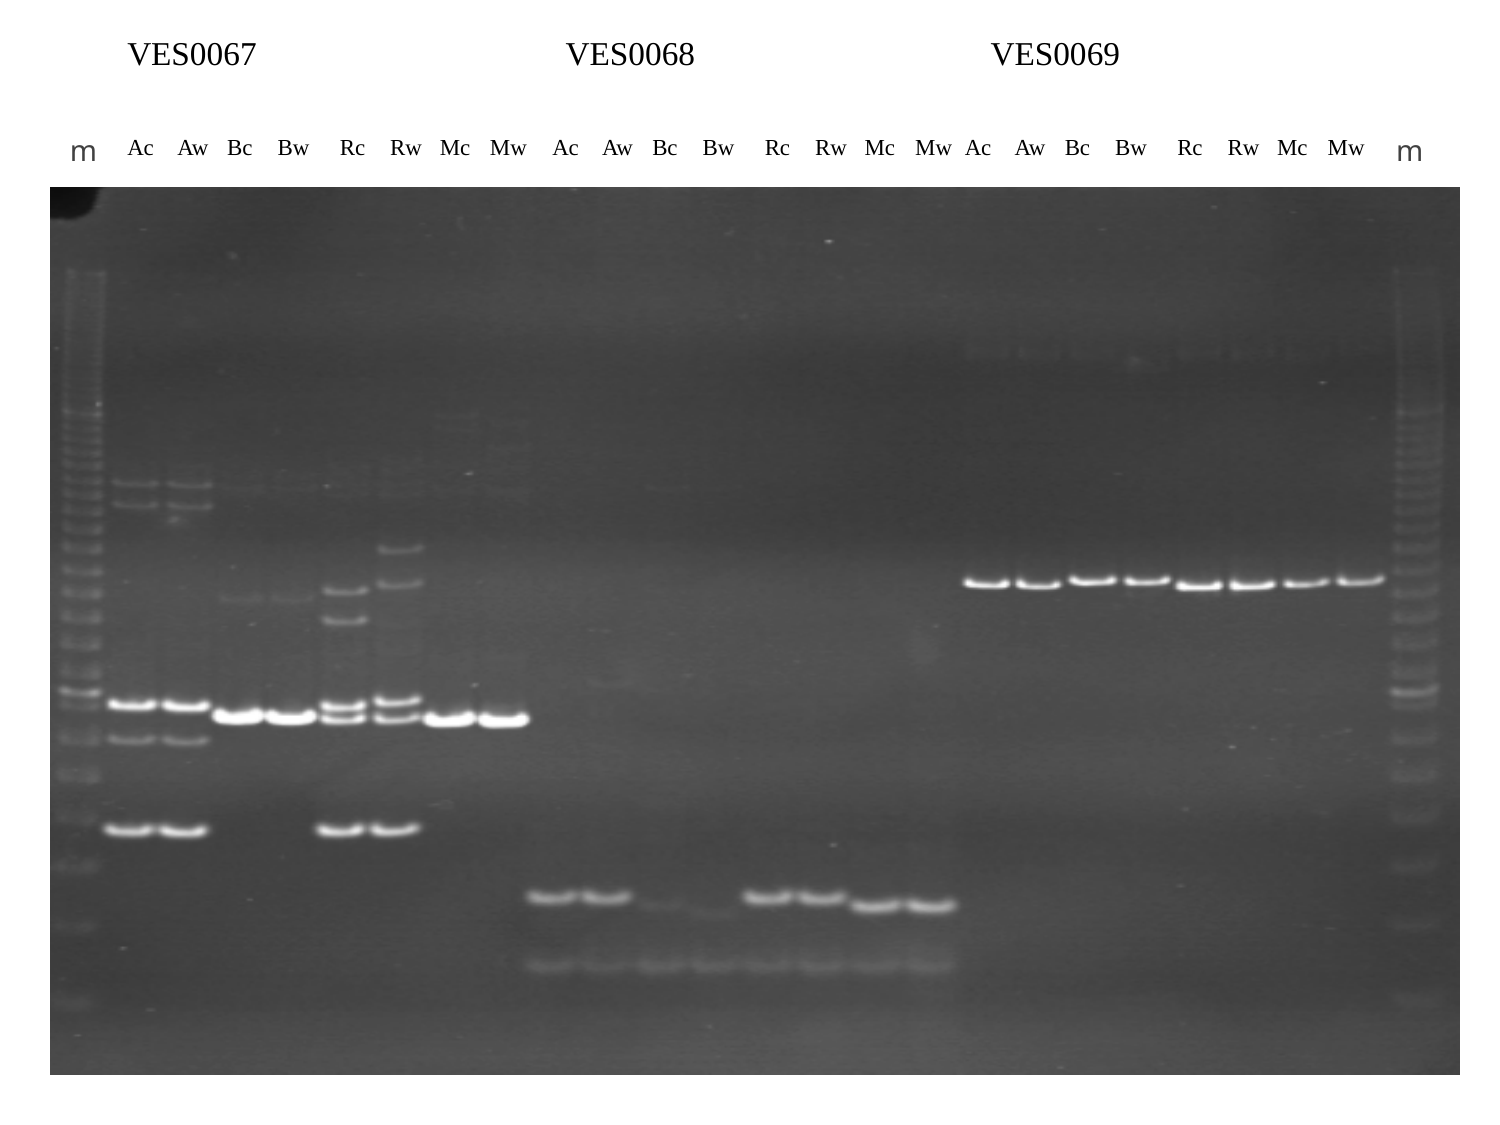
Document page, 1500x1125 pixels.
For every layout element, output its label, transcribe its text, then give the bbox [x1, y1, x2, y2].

text_box Bw [687, 125, 750, 168]
text_box Rw [800, 125, 849, 168]
text_box m [1381, 124, 1439, 175]
text_box Bc [212, 125, 262, 168]
text_box Mc [424, 125, 475, 168]
text_box Mw [900, 125, 949, 168]
text_box Mw [1312, 125, 1380, 168]
text_box Rc [324, 125, 375, 168]
text_box m [55, 124, 100, 175]
text_box Mc [1262, 125, 1312, 168]
text_box Aw [999, 125, 1049, 168]
text_box Rc [1162, 125, 1212, 168]
text_box Rw [1212, 125, 1262, 168]
picture [49, 187, 1460, 1076]
text_box Ac [537, 125, 587, 168]
text_box VES0067 [112, 24, 338, 80]
text_box Aw [162, 125, 212, 168]
text_box Ac [112, 125, 162, 168]
text_box Bc [637, 125, 687, 168]
text_box Rw [375, 125, 424, 168]
text_box VES0069 [975, 24, 1136, 80]
text_box Mc [849, 125, 900, 168]
text_box Aw [587, 125, 637, 168]
text_box Bw [1100, 125, 1162, 168]
text_box Mw [475, 125, 537, 168]
text_box Bc [1049, 125, 1100, 168]
text_box Ac [949, 125, 999, 168]
text_box VES0068 [550, 24, 711, 80]
text_box Bw [262, 125, 324, 168]
text_box Rc [750, 125, 800, 168]
